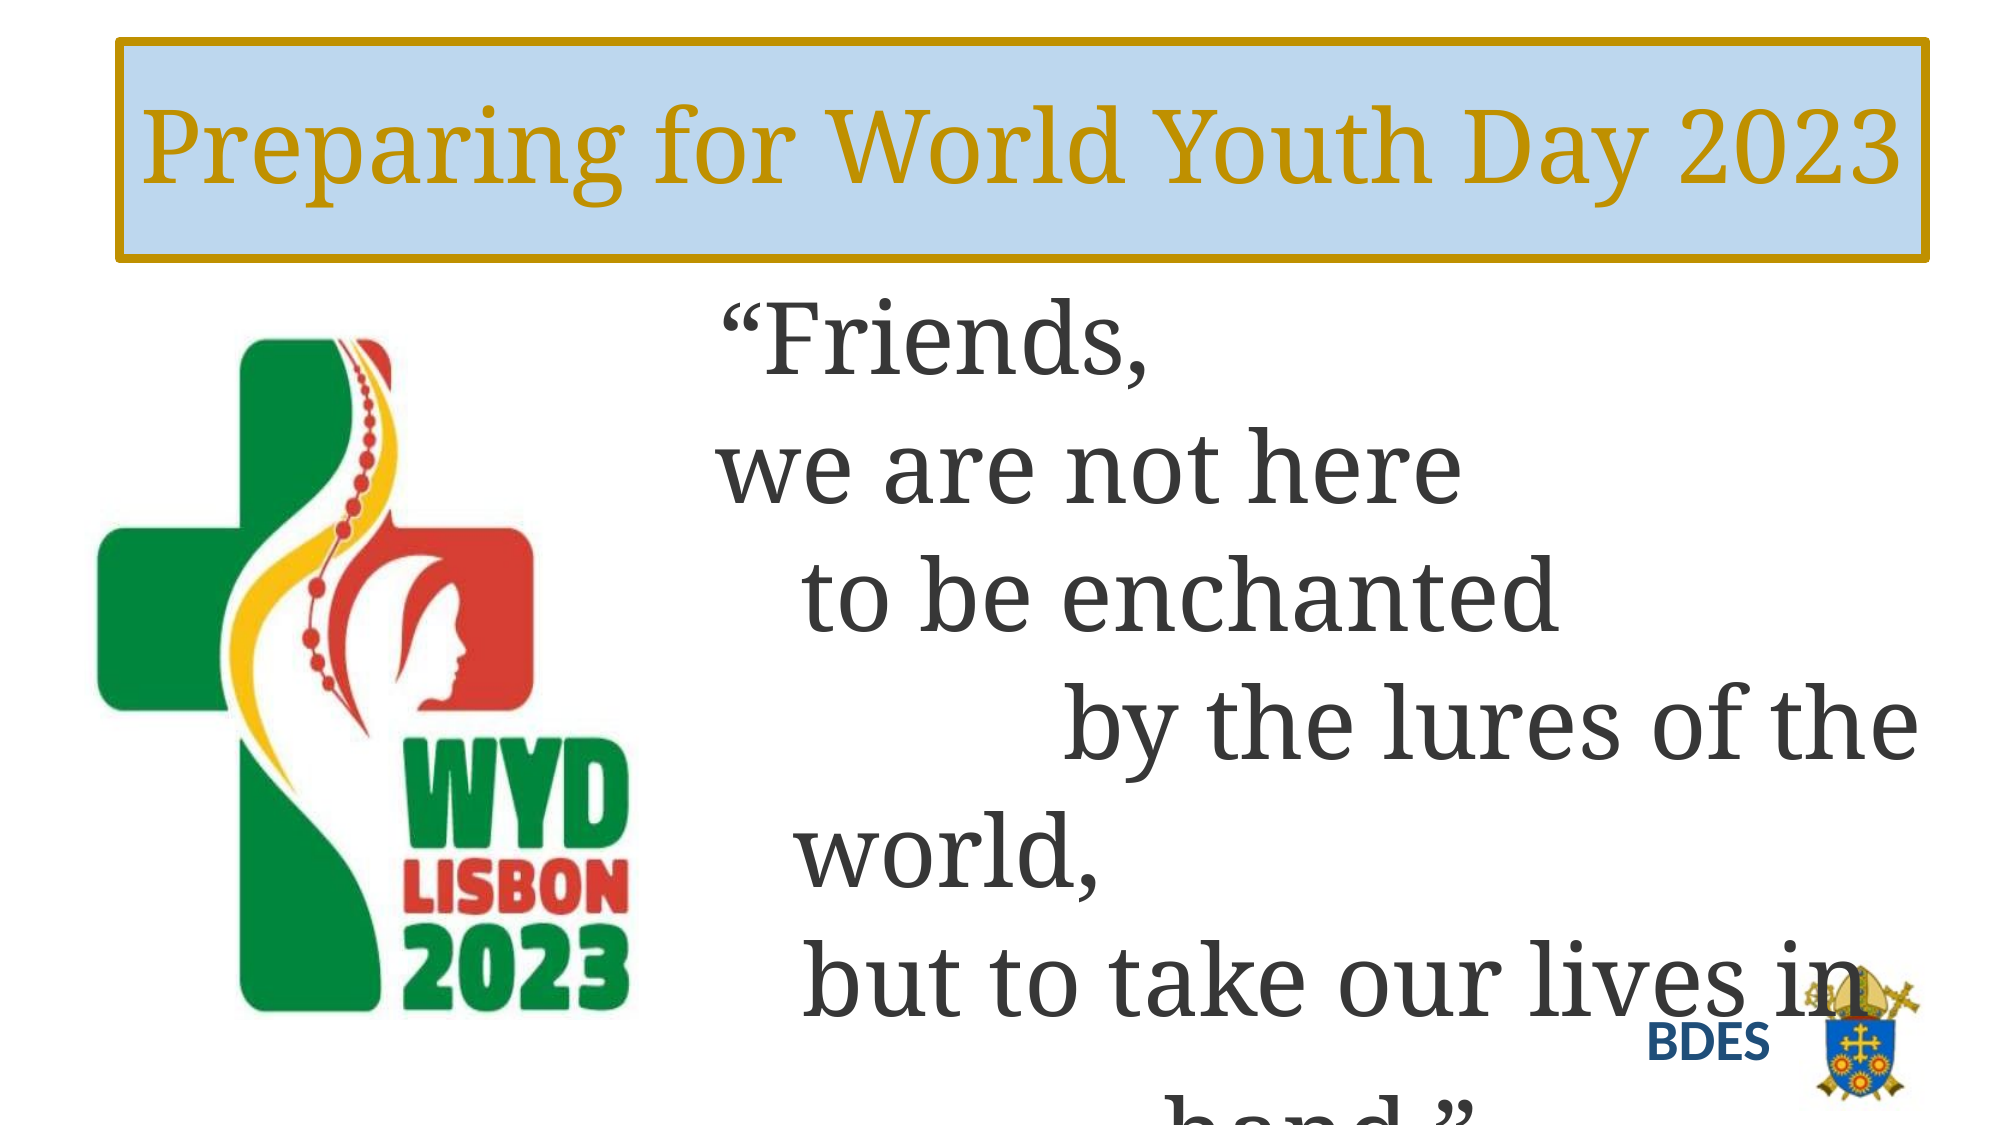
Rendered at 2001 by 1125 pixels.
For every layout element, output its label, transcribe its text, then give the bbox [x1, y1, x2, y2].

picture [1799, 960, 1926, 1111]
text_box “Friends, we are not here to be enchanted by the lures of the world, but to take our lives in hand.” - Pope Francis, Youth Sunday Mass 2021 [697, 258, 1978, 1125]
text_box Preparing for World Youth Day 2023 [119, 41, 1926, 259]
picture [84, 329, 647, 1020]
